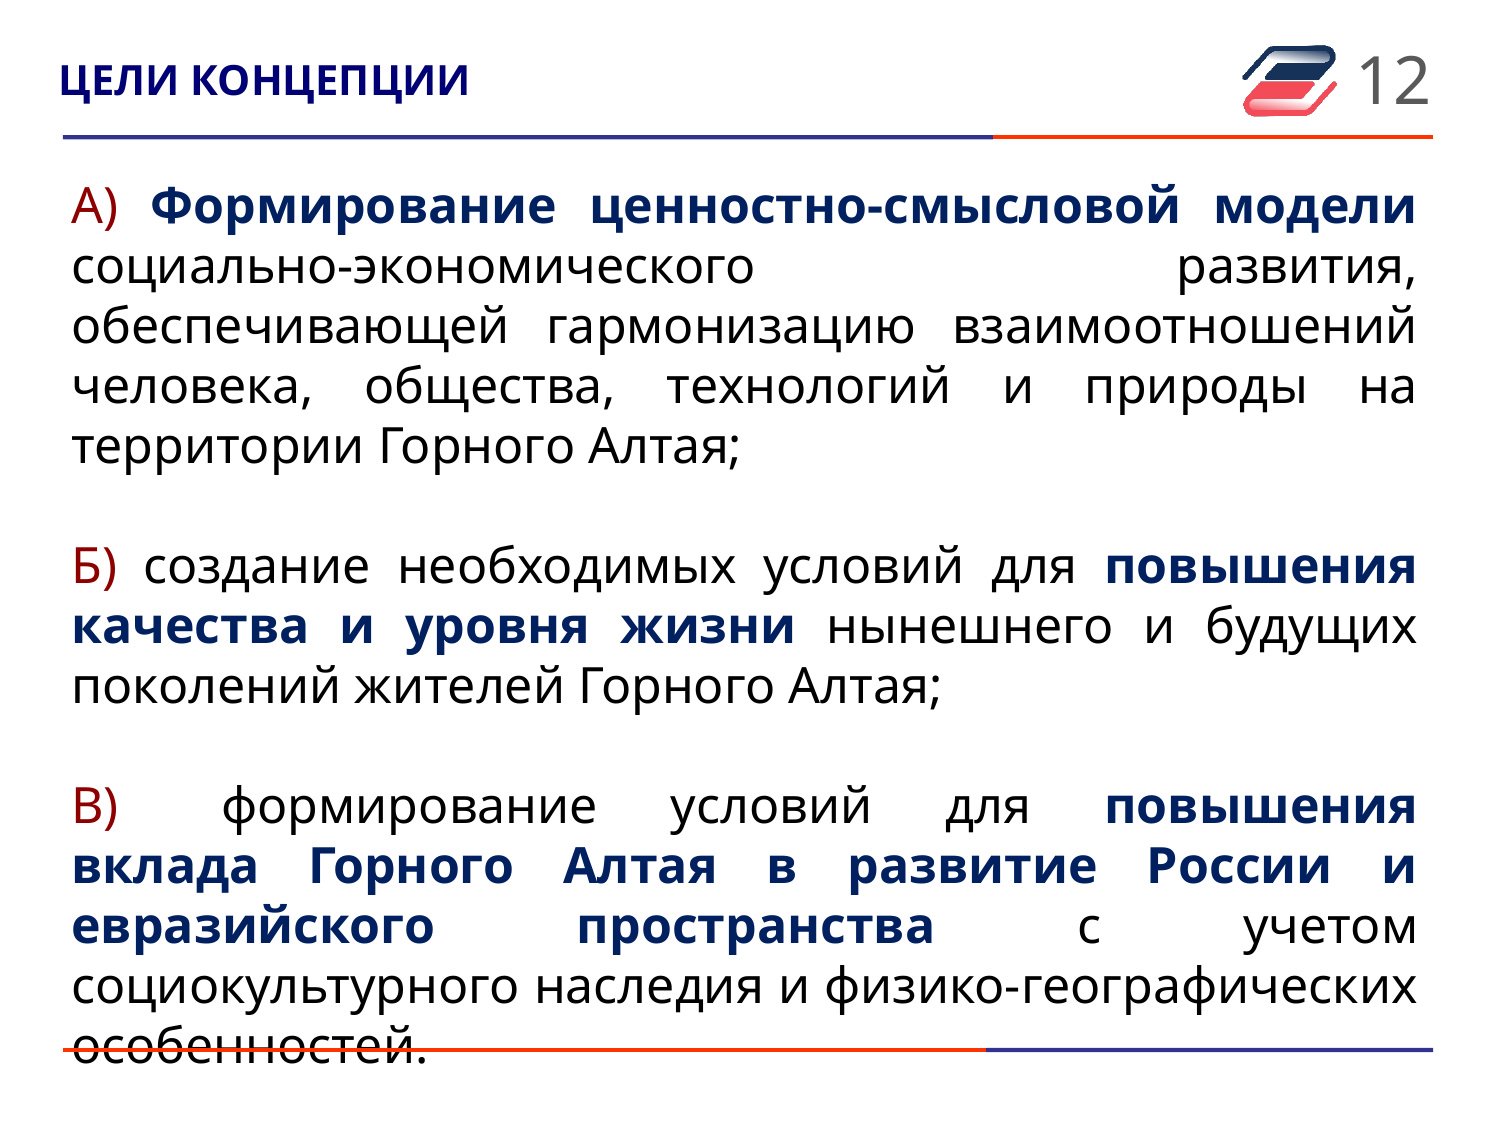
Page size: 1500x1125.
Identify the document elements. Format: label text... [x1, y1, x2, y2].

text_box ЦЕЛИ КОНЦЕПЦИИ [42, 41, 1228, 116]
picture [1233, 31, 1341, 125]
text_box 12 [1340, 30, 1456, 126]
text_box А) Формирование ценностно-смысловой модели социально-экономического развития, обеспечивающей гармонизацию взаимоотношений человека, общества, технологий и природы на территории Горного Алтая; Б) создание необходимых условий для повышения качества и уровня жизни нынешнего и будущих поколений жителей Горного Алтая; В) формирование условий для повышения вклада Горного Алтая в развитие России и евразийского пространства с учетом социокультурного наследия и физико-географических особенностей. [56, 166, 1434, 1125]
